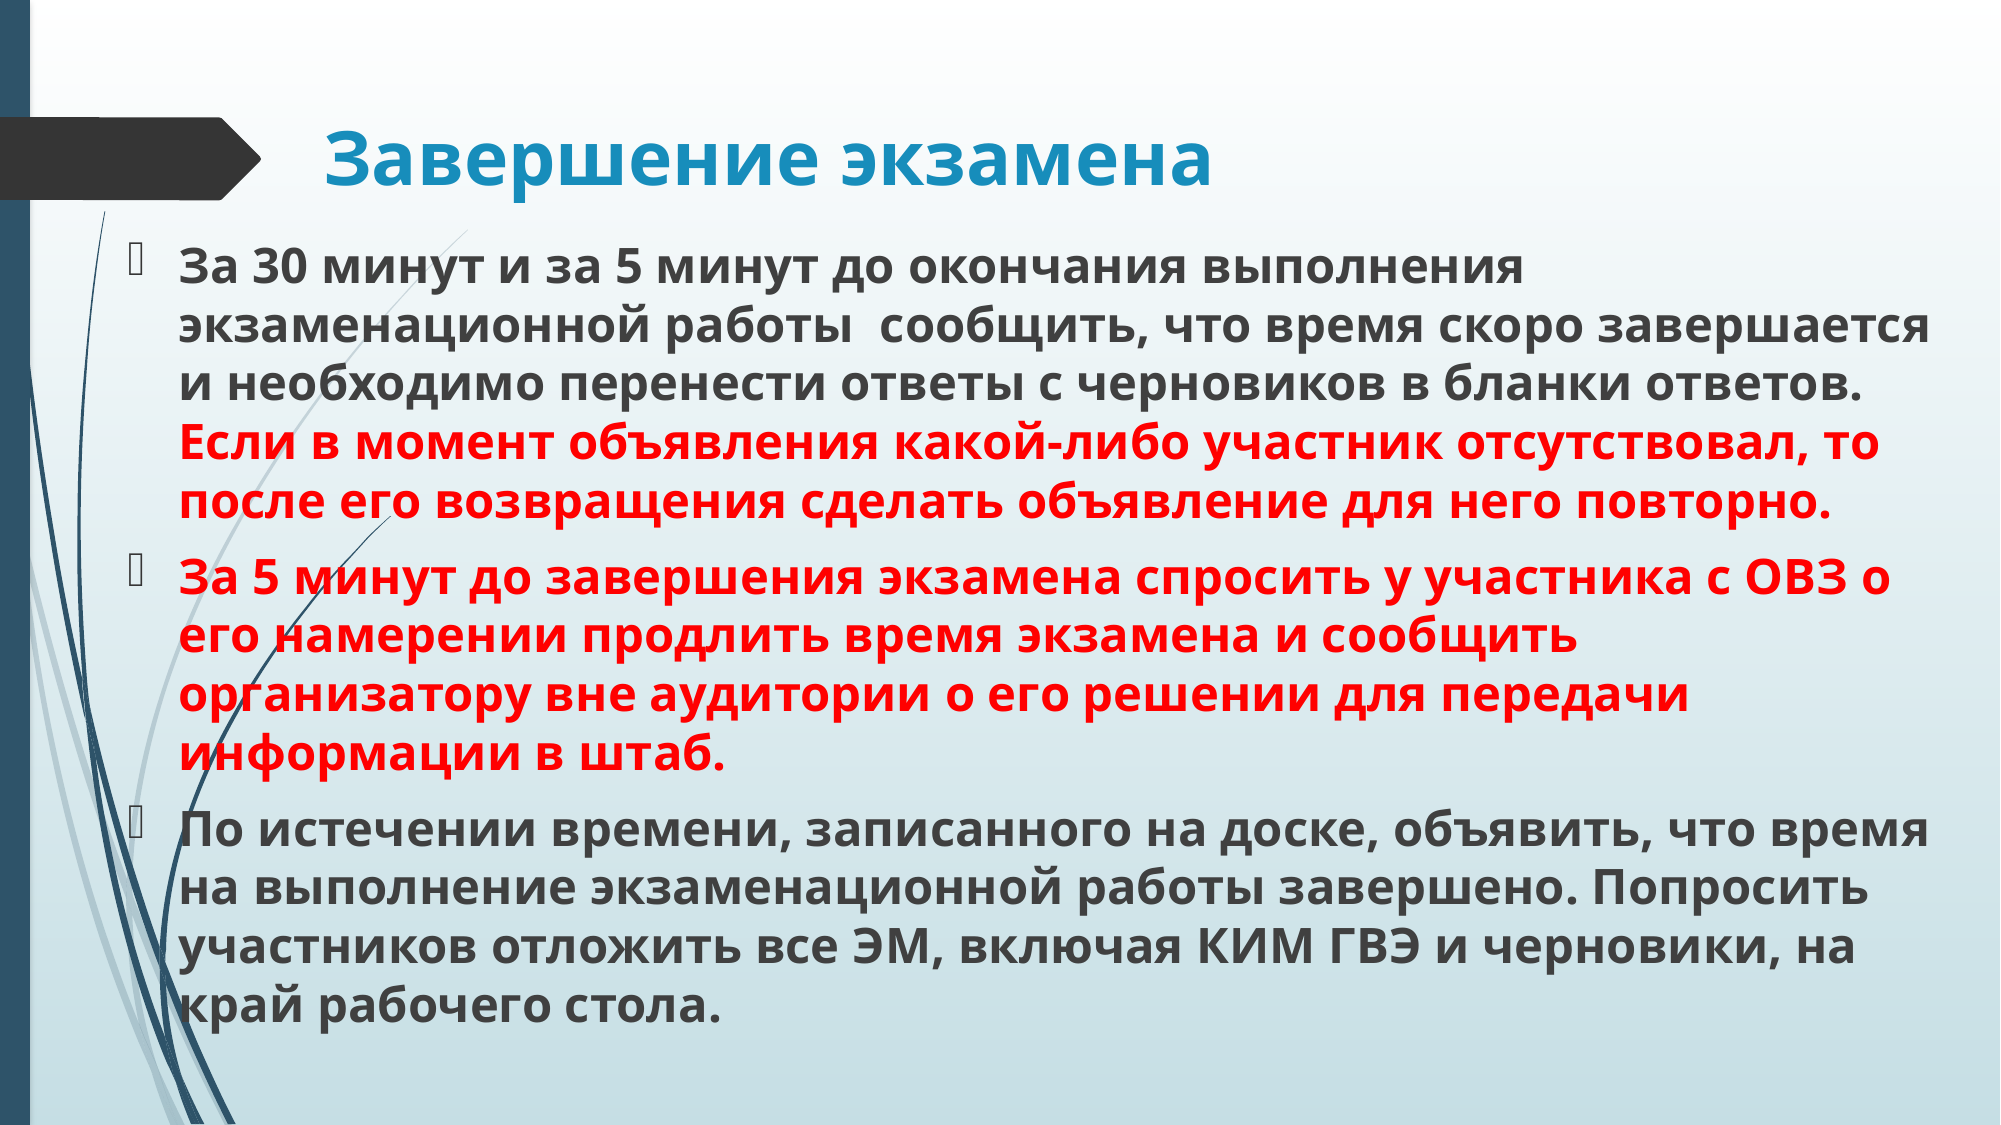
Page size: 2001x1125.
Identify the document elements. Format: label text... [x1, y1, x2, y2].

title Завершение экзамена [308, 102, 1888, 227]
list За 30 минут и за 5 минут до окончания выполнения экзаменационной работы сообщить, что время скоро завершается и необходимо перенести ответы с черновиков в бланки ответов. Если в момент объявления какой-либо участник отсутствовал, то после его возвращения сделать объявление для него повторно. За 5 минут до завершения экзамена спросить у участника с ОВЗ о его намерении продлить время экзамена и сообщить организатору вне аудитории о его решении для передачи информации в штаб. По истечении времени, записанного на доске, объявить, что время на выполнение экзаменационной работы завершено. Попросить участников отложить все ЭМ, включая КИМ ГВЭ и черновики, на край рабочего стола. [112, 227, 1957, 1100]
